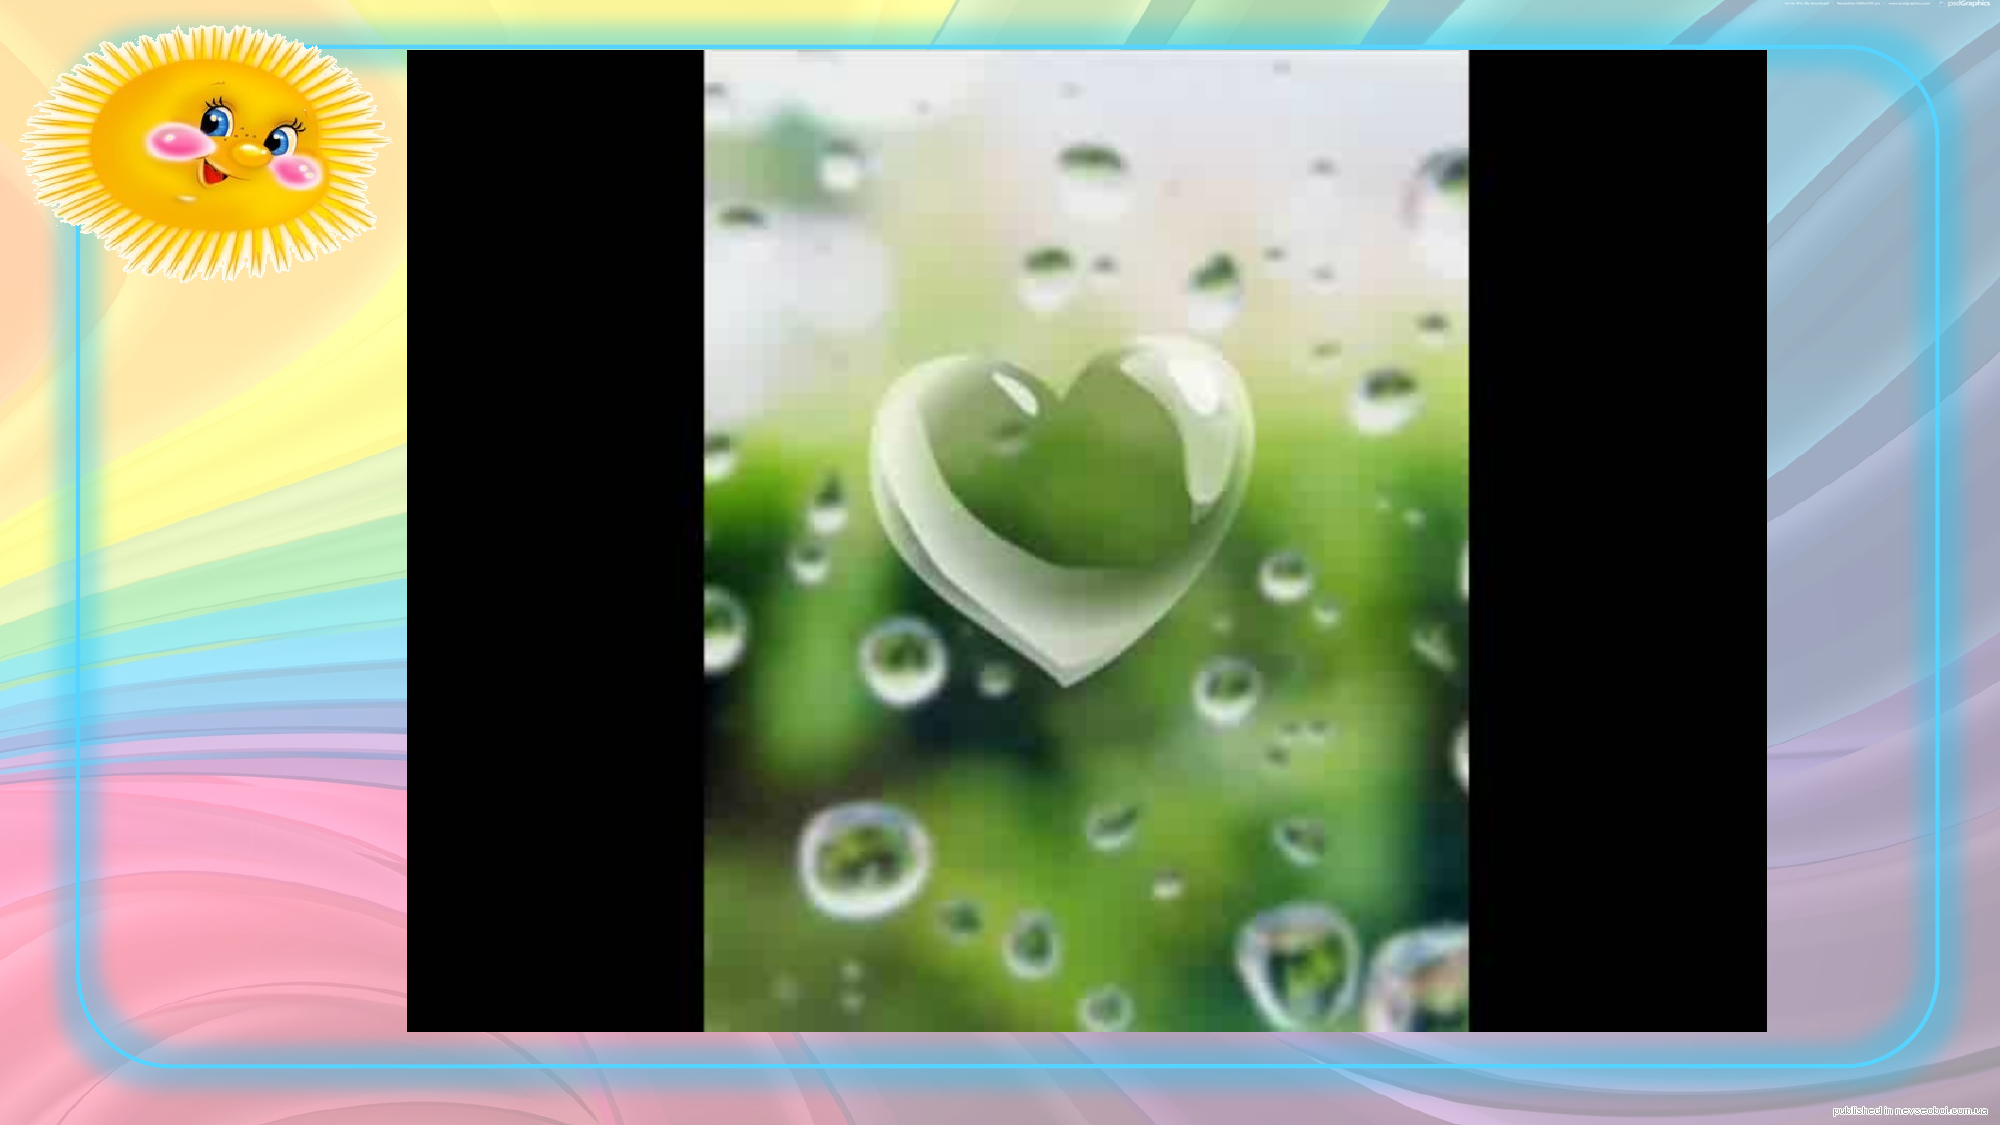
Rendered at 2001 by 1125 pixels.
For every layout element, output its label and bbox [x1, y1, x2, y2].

text_box [406, 49, 1768, 1033]
picture [15, 11, 454, 340]
